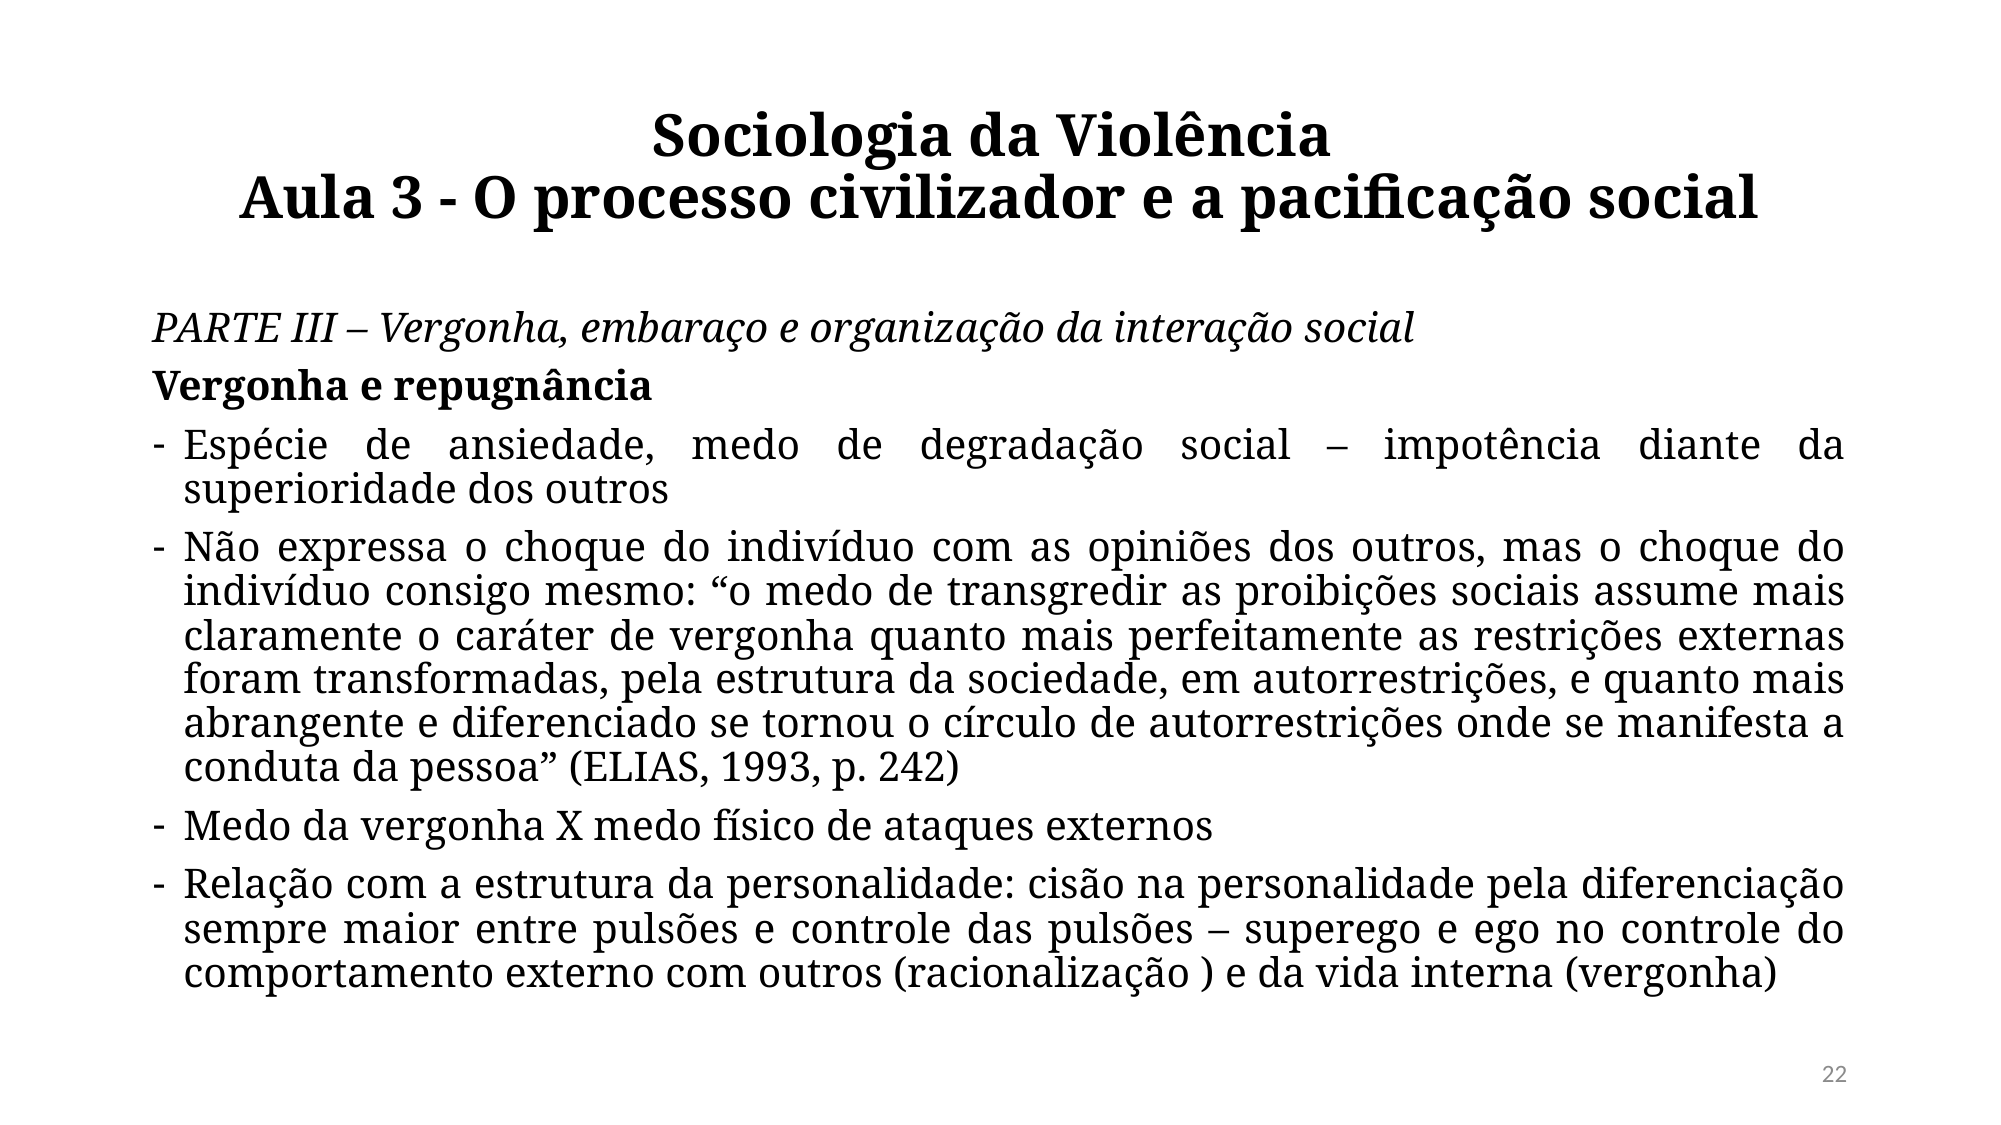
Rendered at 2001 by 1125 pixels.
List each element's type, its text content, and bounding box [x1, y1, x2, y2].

slide_number 22 [1412, 1042, 1863, 1103]
list PARTE III – Vergonha, embaraço e organização da interação social Vergonha e repugnância Espécie de ansiedade, medo de degradação social – impotência diante da superioridade dos outros Não expressa o choque do indivíduo com as opiniões dos outros, mas o choque do indivíduo consigo mesmo: “o medo de transgredir as proibições sociais assume mais claramente o caráter de vergonha quanto mais perfeitamente as restrições externas foram transformadas, pela estrutura da sociedade, em autorrestrições, e quanto mais abrangente e diferenciado se tornou o círculo de autorrestrições onde se manifesta a conduta da pessoa” (ELIAS, 1993, p. 242) Medo da vergonha X medo físico de ataques externos Relação com a estrutura da personalidade: cisão na personalidade pela diferenciação sempre maior entre pulsões e controle das pulsões – superego e ego no controle do comportamento externo com outros (racionalização ) e da vida interna (vergonha) [137, 299, 1863, 1014]
title Sociologia da Violência Aula 3 - O processo civilizador e a pacificação social [137, 59, 1863, 278]
